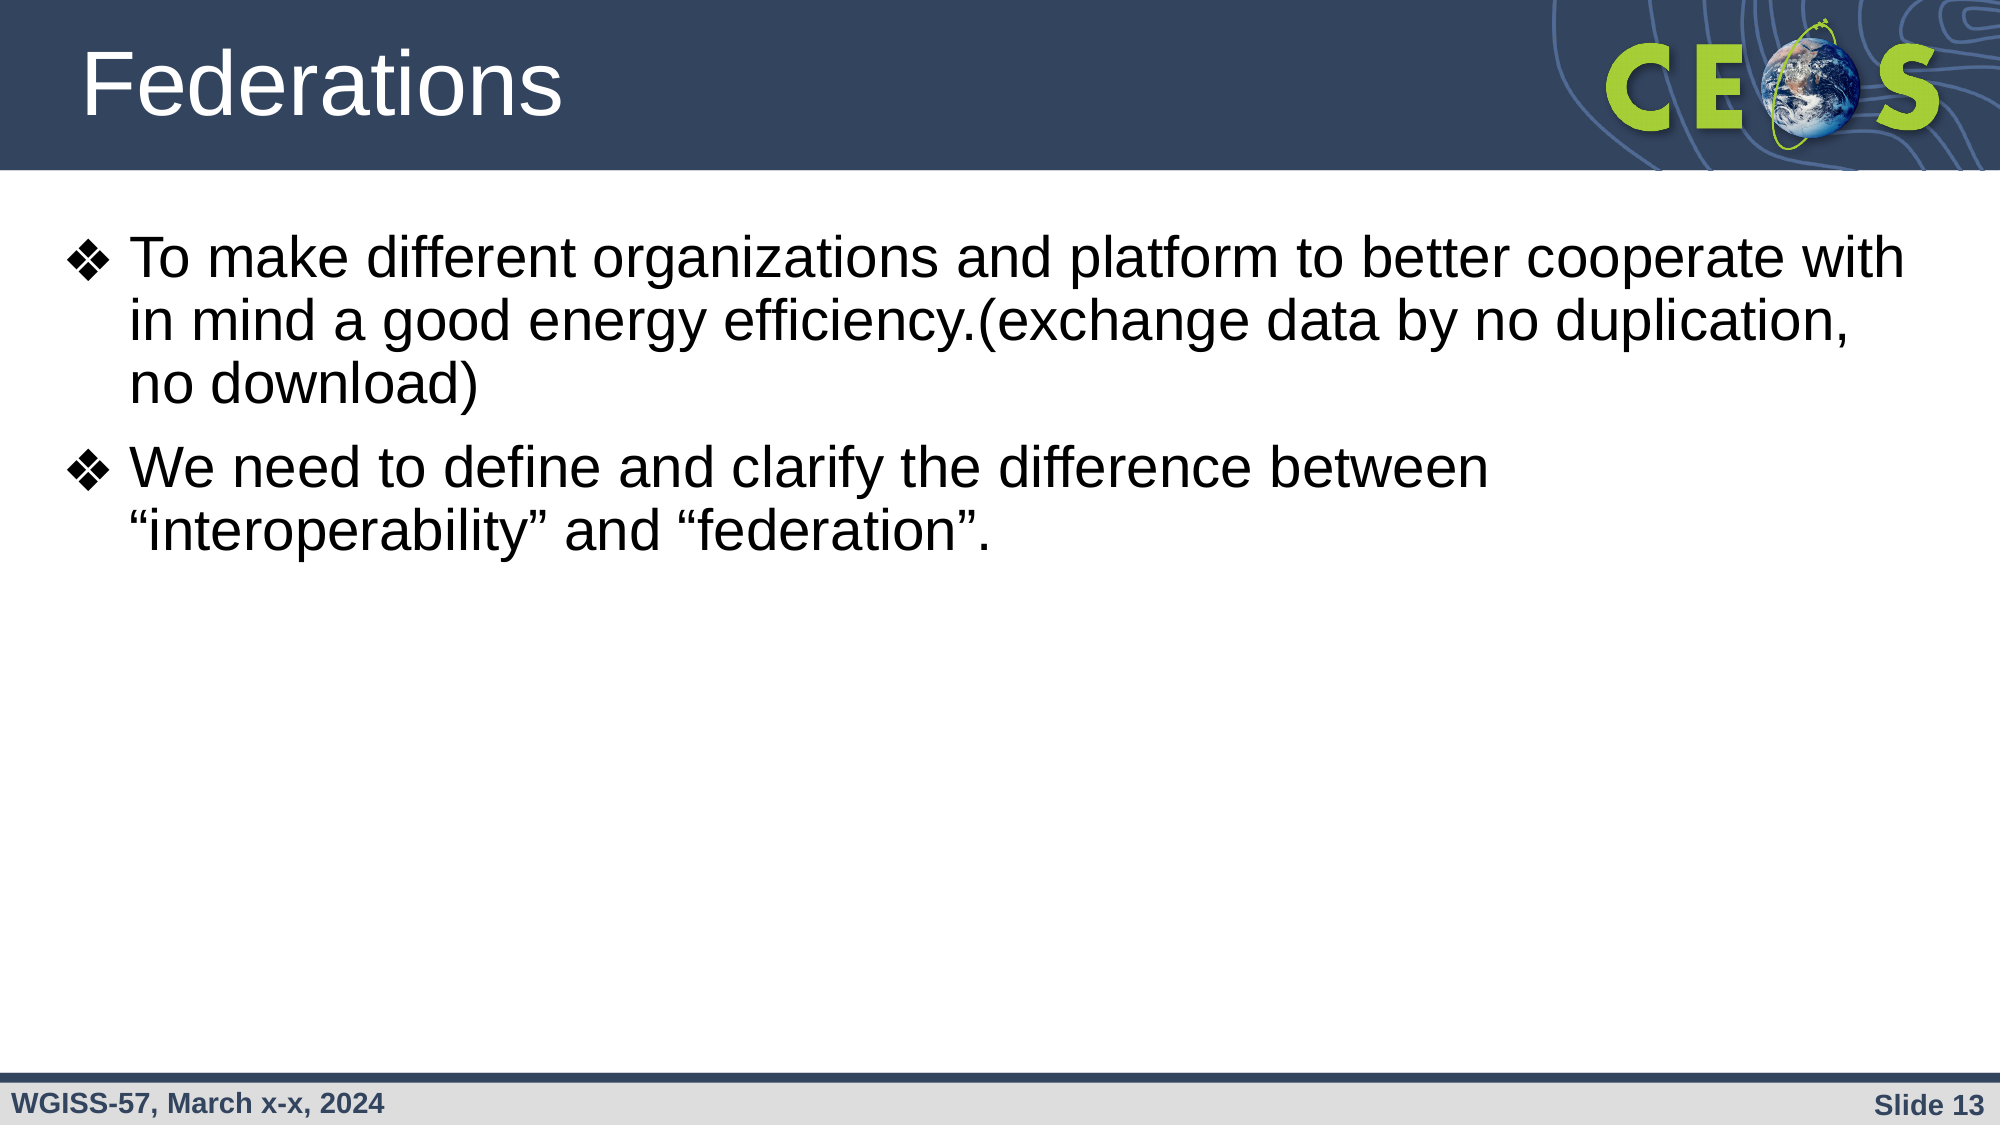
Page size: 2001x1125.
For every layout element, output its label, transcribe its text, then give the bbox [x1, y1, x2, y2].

title Federations [65, 28, 1569, 157]
list To make different organizations and platform to better cooperate with in mind a good energy efficiency.(exchange data by no duplication, no download) We need to define and clarify the difference between “interoperability” and “federation”. [39, 219, 1926, 985]
picture [1552, 0, 2000, 171]
